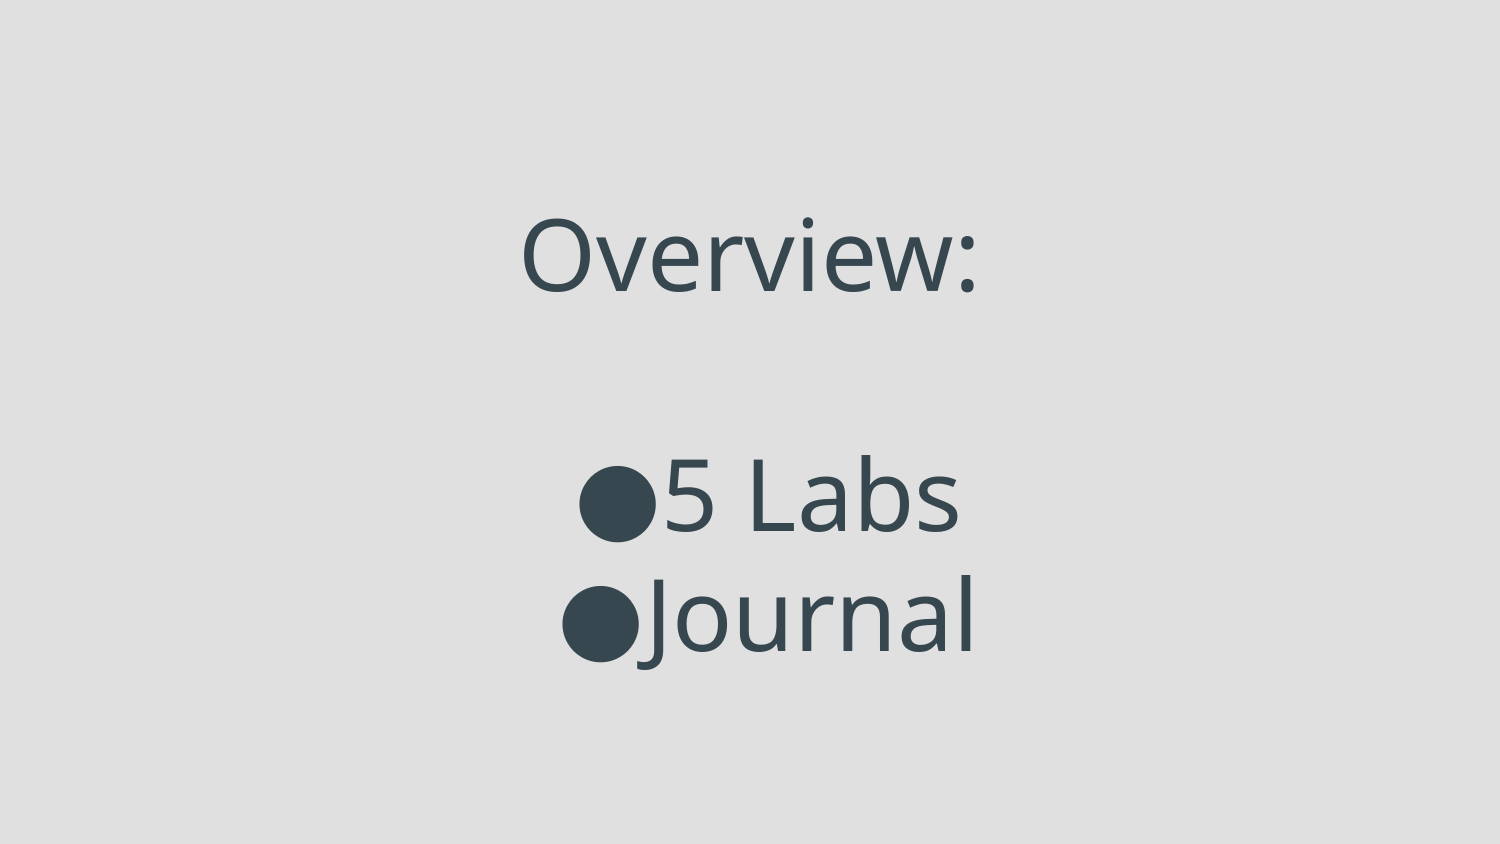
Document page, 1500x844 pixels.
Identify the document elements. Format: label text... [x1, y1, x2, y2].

title Overview: 5 Labs Journal [76, 95, 1424, 767]
